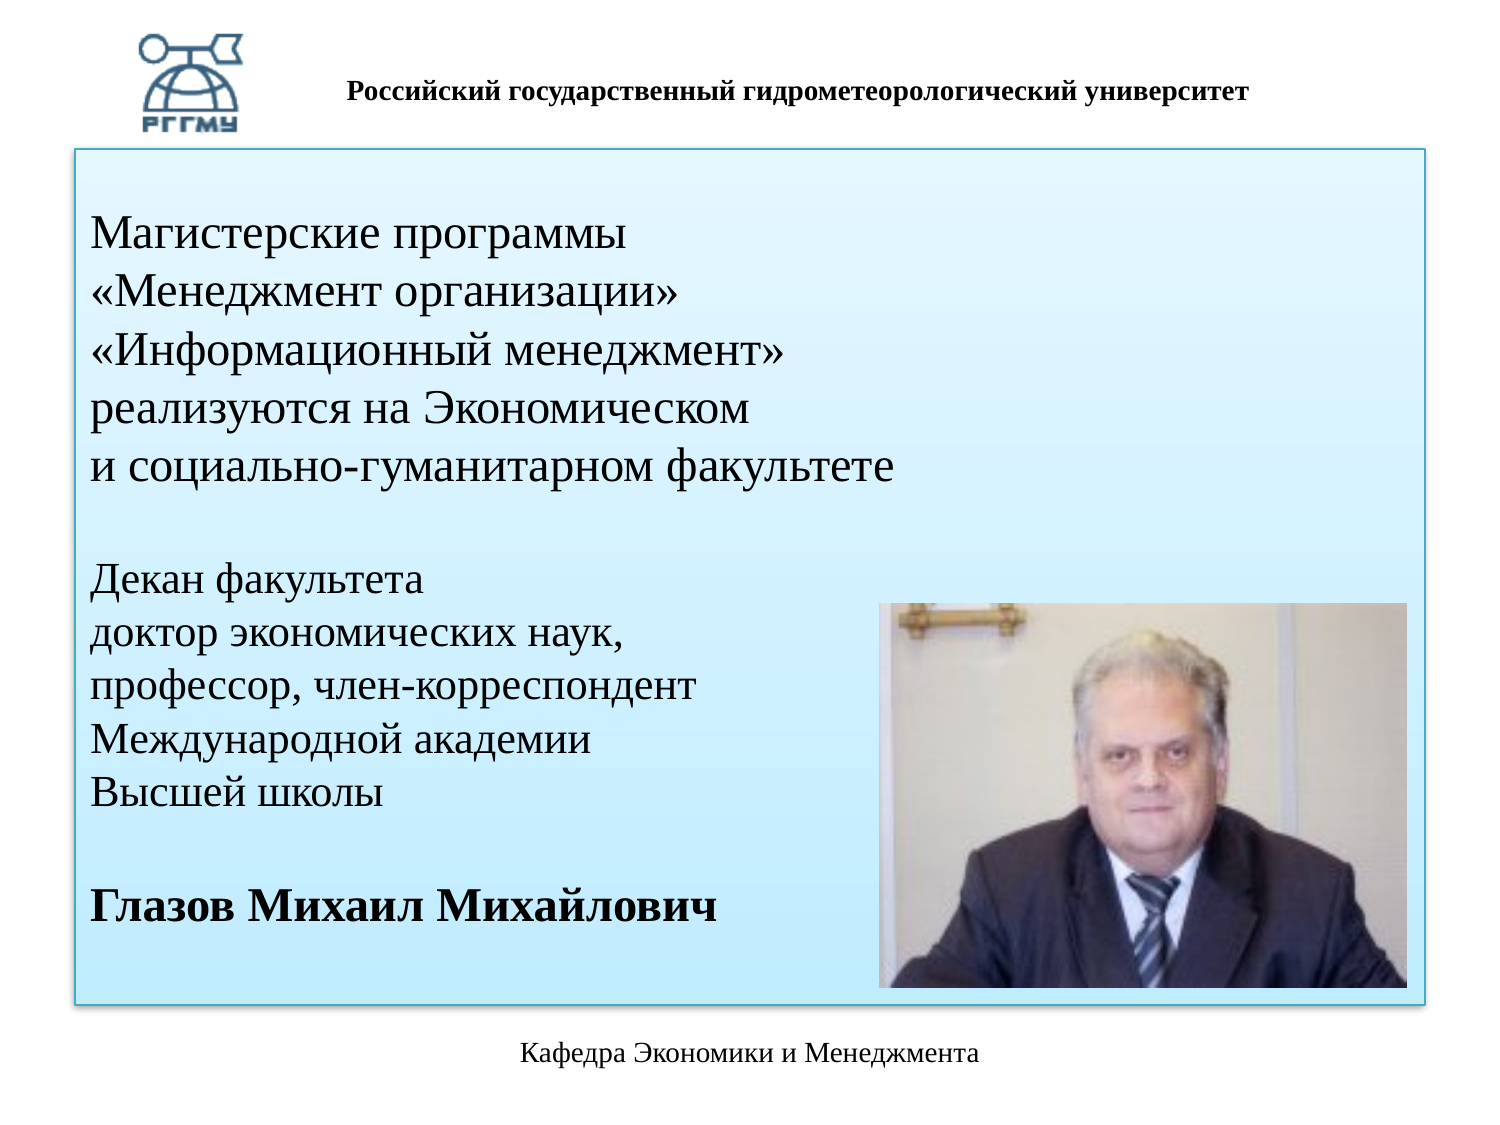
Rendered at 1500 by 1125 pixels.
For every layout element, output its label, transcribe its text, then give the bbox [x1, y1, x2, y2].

list Магистерские программы «Менеджмент организации» «Информационный менеджмент» реализуются на Экономическом и социально-гуманитарном факультете Декан факультета доктор экономических наук, профессор, член-корреспондент Международной академии Высшей школы Глазов Михаил Михайлович [74, 148, 1426, 1006]
picture [135, 30, 266, 150]
picture [879, 603, 1408, 988]
title Российский государственный гидрометеорологический университет [277, 30, 1319, 146]
footer Кафедра Экономики и Менеджмента [400, 1042, 1100, 1094]
